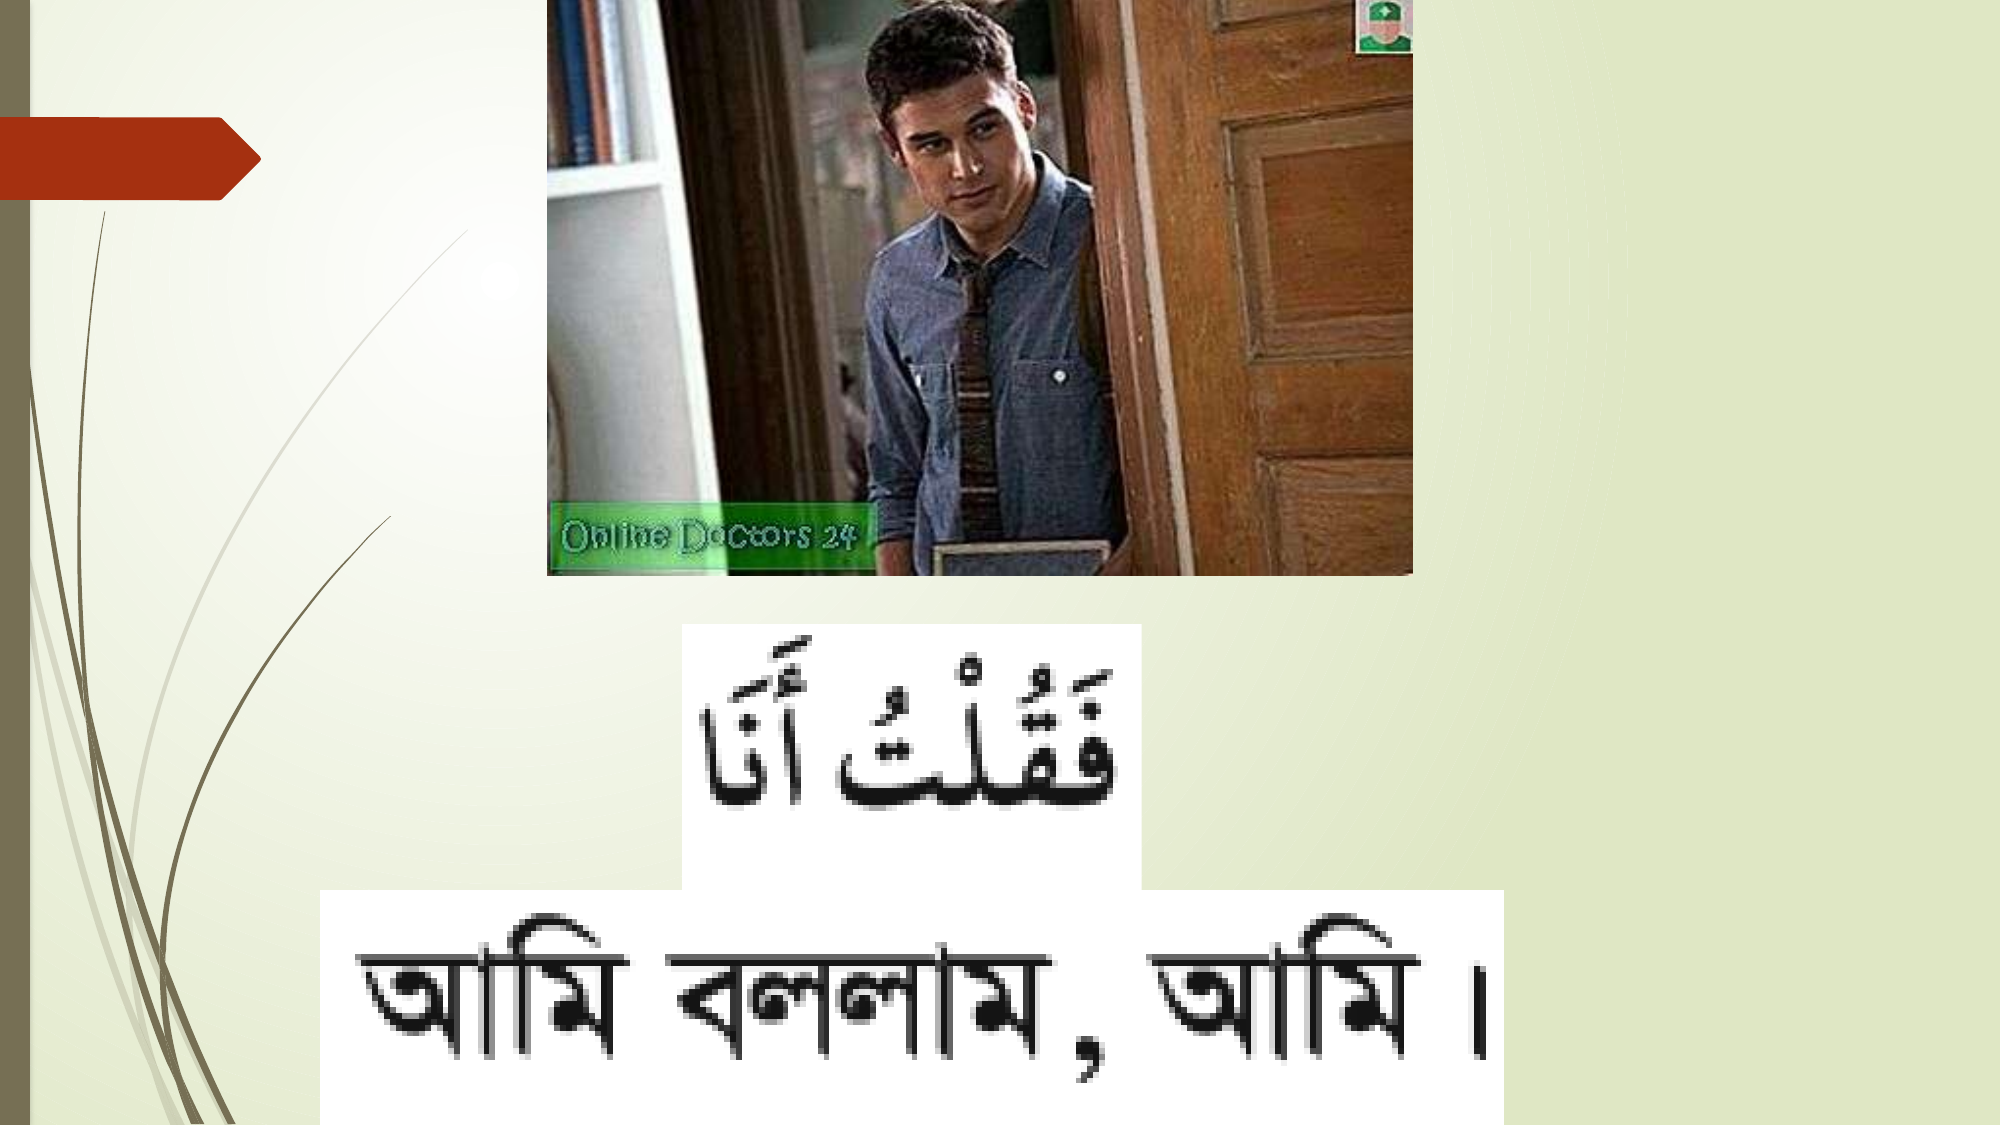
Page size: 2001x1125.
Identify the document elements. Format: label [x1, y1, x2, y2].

picture [547, 0, 1413, 576]
picture [320, 624, 1504, 1125]
